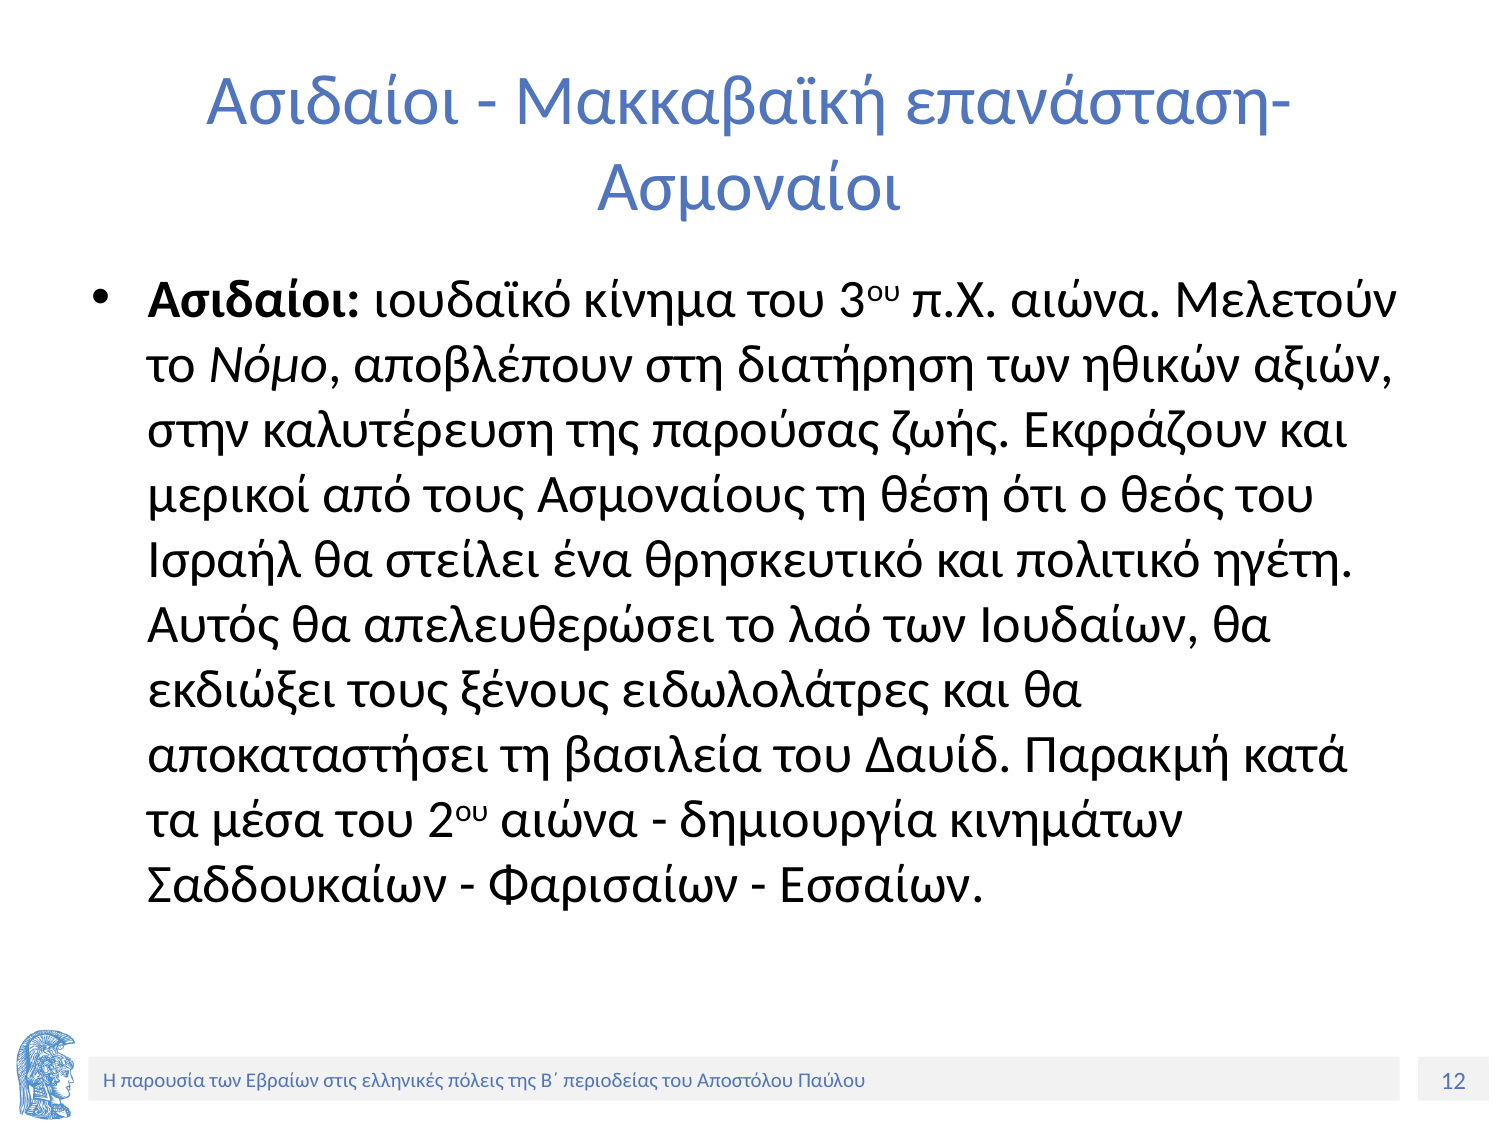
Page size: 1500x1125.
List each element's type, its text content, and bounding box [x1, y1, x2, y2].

title Ασιδαίοι - Μακκαβαϊκή επανάσταση- Ασμοναίοι [75, 45, 1425, 233]
picture [9, 1026, 81, 1120]
list Ασιδαίοι: ιουδαϊκό κίνημα του 3ου π.Χ. αιώνα. Μελετούν το Νόμο, αποβλέπουν στη διατήρηση των ηθικών αξιών, στην καλυτέρευση της παρούσας ζωής. Εκφράζουν και μερικοί από τους Ασμοναίους τη θέση ότι ο θεός του Ισραήλ θα στείλει ένα θρησκευτικό και πολιτικό ηγέτη. Αυτός θα απελευθερώσει το λαό των Ιουδαίων, θα εκδιώξει τους ξένους ειδωλολάτρες και θα αποκαταστήσει τη βασιλεία του Δαυίδ. Παρακμή κατά τα μέσα του 2ου αιώνα - δημιουργία κινημάτων Σαδδουκαίων - Φαρισαίων - Εσσαίων. [76, 255, 1427, 998]
